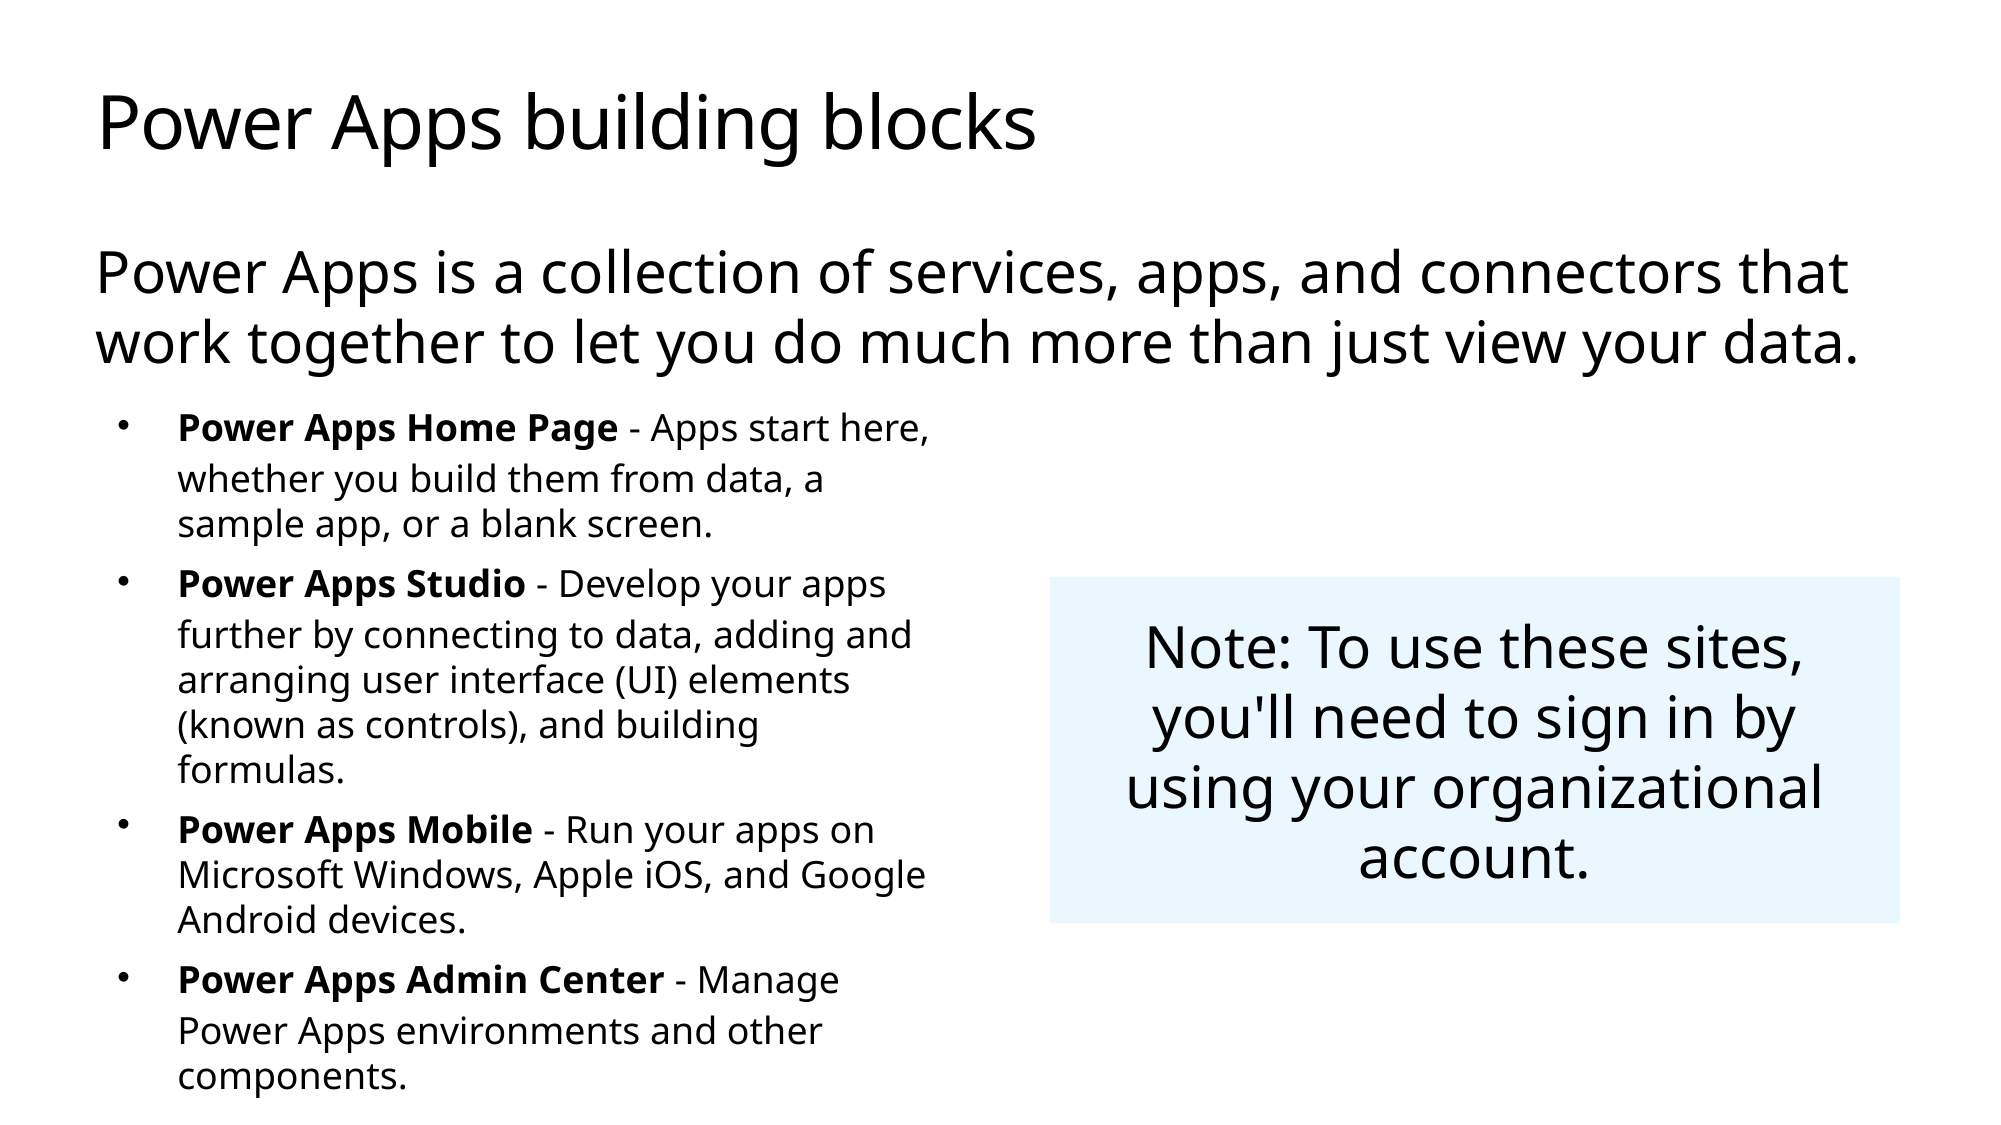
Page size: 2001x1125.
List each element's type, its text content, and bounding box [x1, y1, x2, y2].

text_box Power Apps Home Page - Apps start here, whether you build them from data, a sample app, or a blank screen. Power Apps Studio - Develop your apps further by connecting to data, adding and arranging user interface (UI) elements (known as controls), and building formulas. Power Apps Mobile - Run your apps on Microsoft Windows, Apple iOS, and Google Android devices. Power Apps Admin Center - Manage Power Apps environments and other components. [99, 395, 951, 1105]
list Power Apps is a collection of services, apps, and connectors that work together to let you do much more than just view your data. [95, 235, 1904, 376]
title Power Apps building blocks [96, 75, 1904, 165]
text_box Note: To use these sites, you'll need to sign in by using your organizational account. [1049, 576, 1901, 924]
